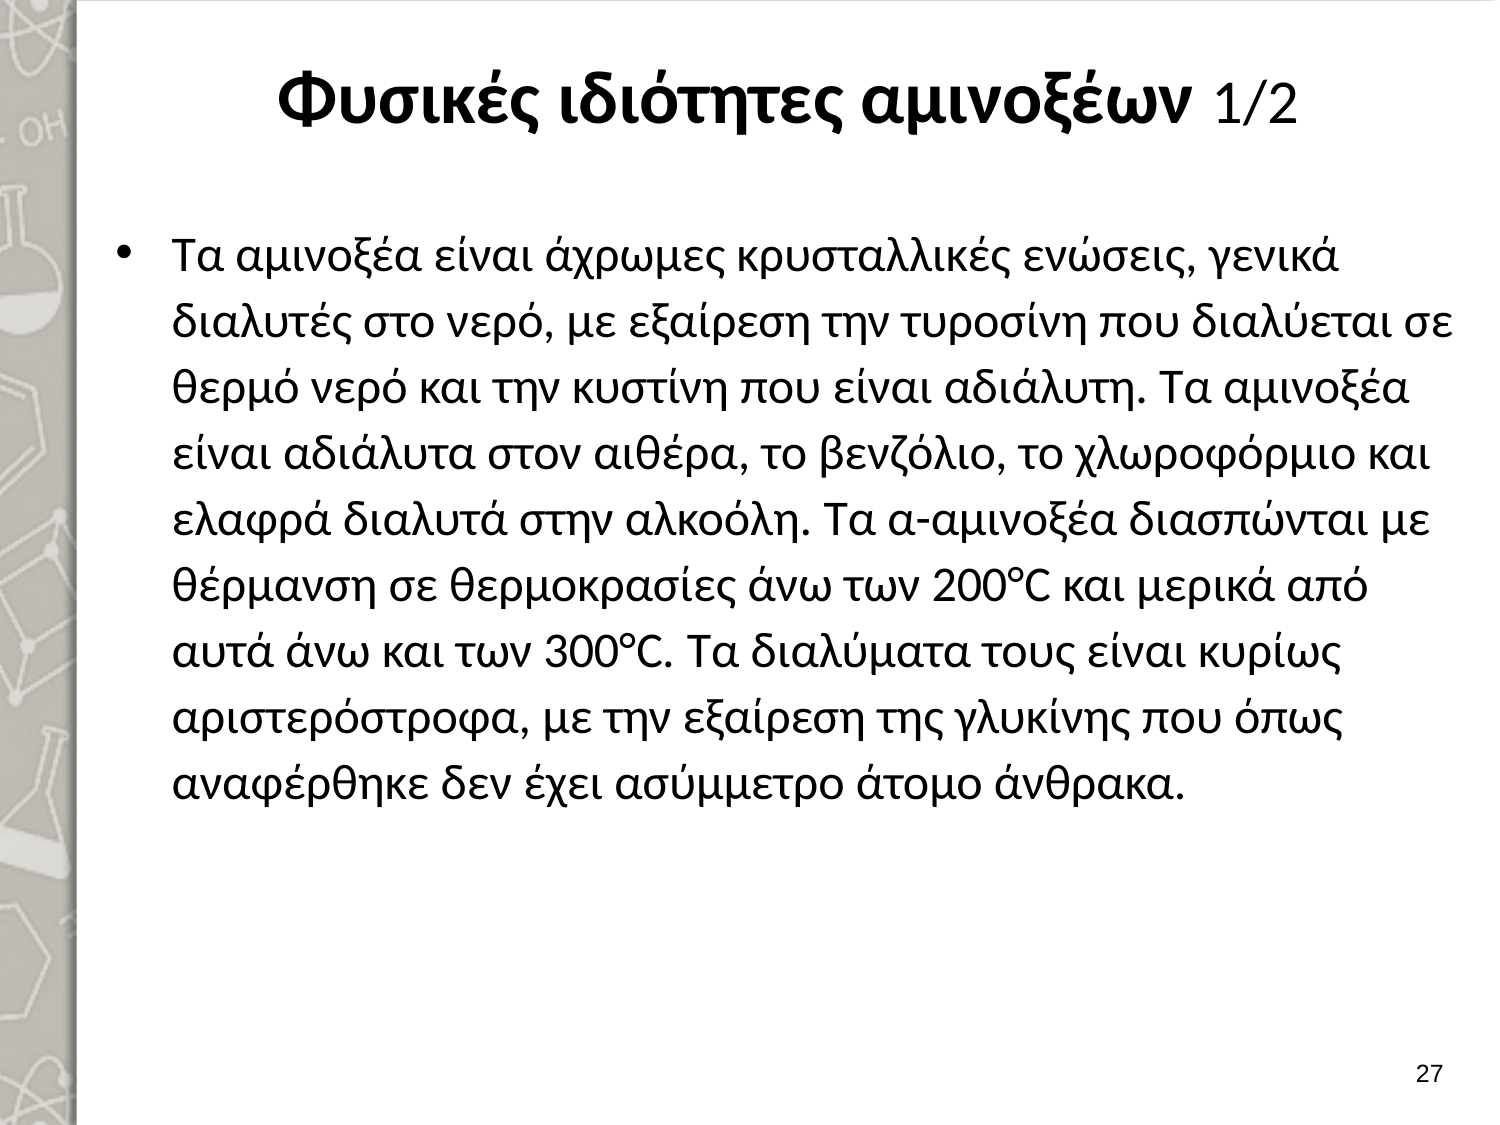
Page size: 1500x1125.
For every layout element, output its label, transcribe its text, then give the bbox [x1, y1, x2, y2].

list Τα αμινοξέα είναι άχρωμες κρυσταλλικές ενώσεις, γενικά διαλυτές στο νερό, με εξαίρεση την τυροσίνη που διαλύεται σε θερμό νερό και την κυστίνη που είναι αδιάλυτη. Τα αμινοξέα είναι αδιάλυτα στον αιθέρα, το βενζόλιο, το χλωροφόρμιο και ελαφρά διαλυτά στην αλκοόλη. Τα α-αμινοξέα διασπώνται με θέρμανση σε θερμοκρασίες άνω των 200°C και μερικά από αυτά άνω και των 300°C. Τα διαλύματα τους είναι κυρίως αριστερόστροφα, με την εξαίρεση της γλυκίνης που όπως αναφέρθηκε δεν έχει ασύμμετρο άτομο άνθρακα. [100, 208, 1471, 1024]
title Φυσικές ιδιότητες αμινοξέων 1/2 [76, 19, 1500, 169]
slide_number 26 [1108, 1042, 1459, 1103]
